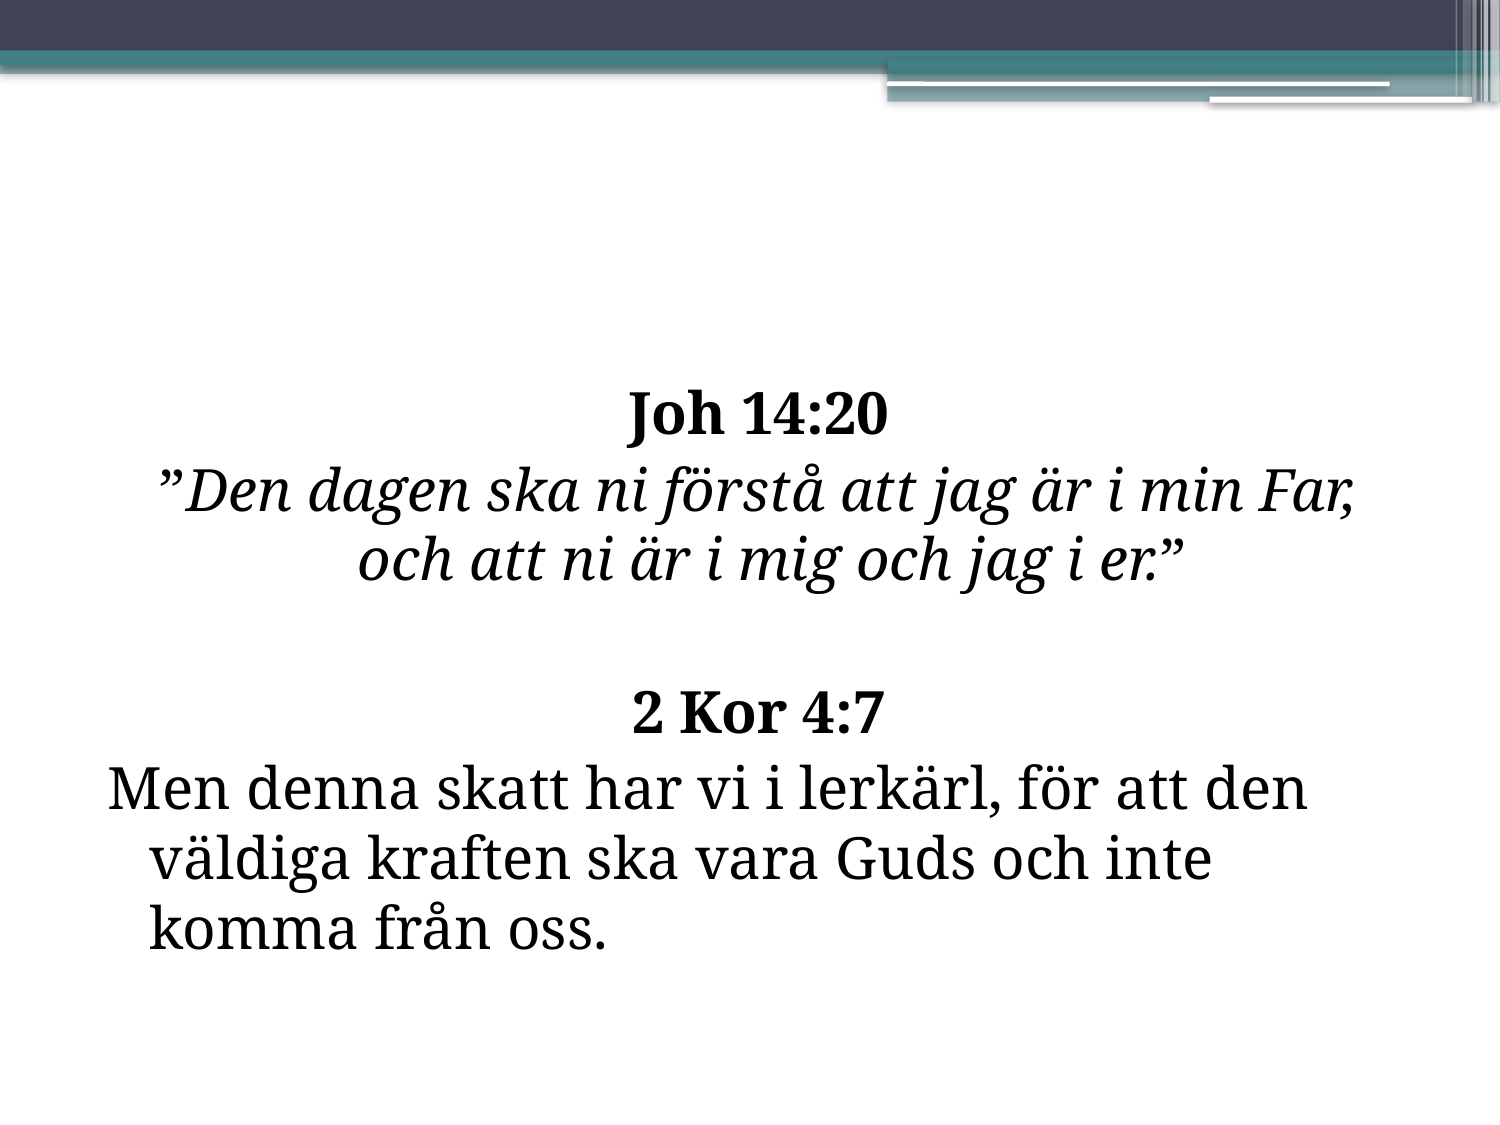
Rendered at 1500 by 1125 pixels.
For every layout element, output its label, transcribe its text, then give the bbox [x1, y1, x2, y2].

list Joh 14:20 ”Den dagen ska ni förstå att jag är i min Far, och att ni är i mig och jag i er.” 2 Kor 4:7 Men denna skatt har vi i lerkärl, för att den väldiga kraften ska vara Guds och inte komma från oss. [75, 368, 1425, 1079]
